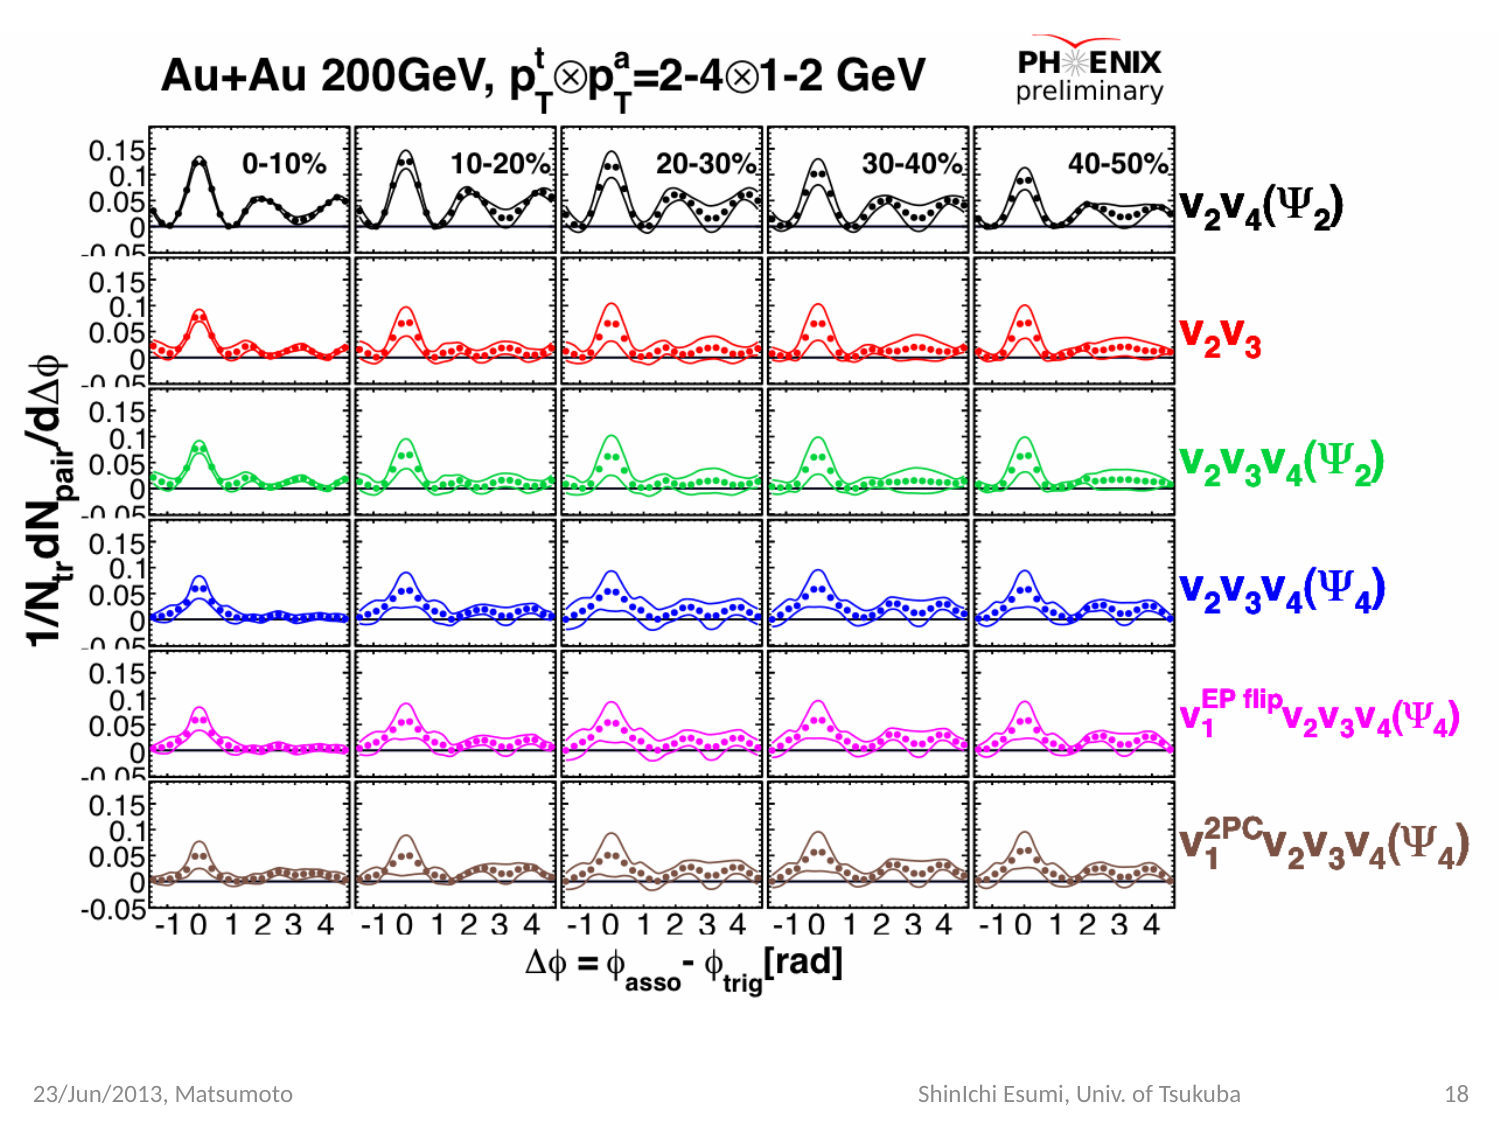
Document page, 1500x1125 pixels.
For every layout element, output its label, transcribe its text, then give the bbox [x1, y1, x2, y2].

footer ShinIchi Esumi, Univ. of Tsukuba [886, 1073, 1274, 1113]
slide_number 23/Jun/2013, Matsumoto [17, 1073, 463, 1113]
slide_number 18 [1309, 1073, 1485, 1113]
picture [0, 30, 1500, 1001]
